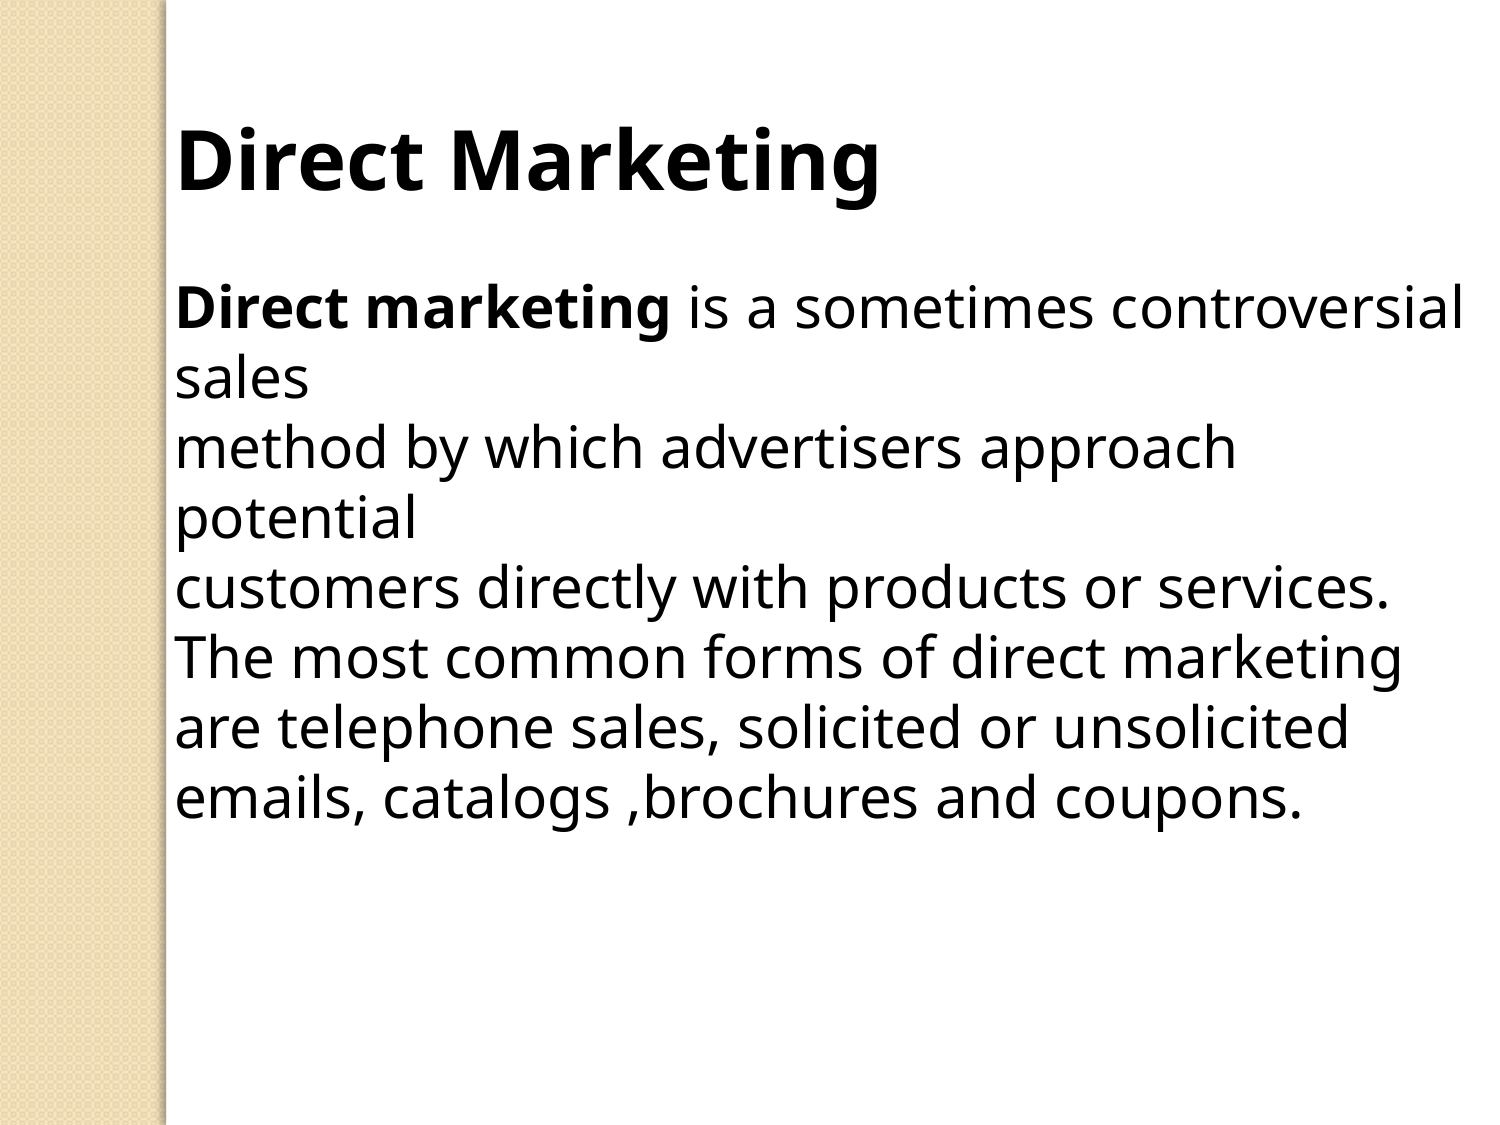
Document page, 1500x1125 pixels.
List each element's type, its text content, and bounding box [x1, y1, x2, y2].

text_box Direct marketing is a sometimes controversial sales method by which advertisers approach potential customers directly with products or services. The most common forms of direct marketing are telephone sales, solicited or unsolicited emails, catalogs ,brochures and coupons. [159, 262, 1482, 837]
text_box Direct Marketing [159, 99, 1010, 215]
